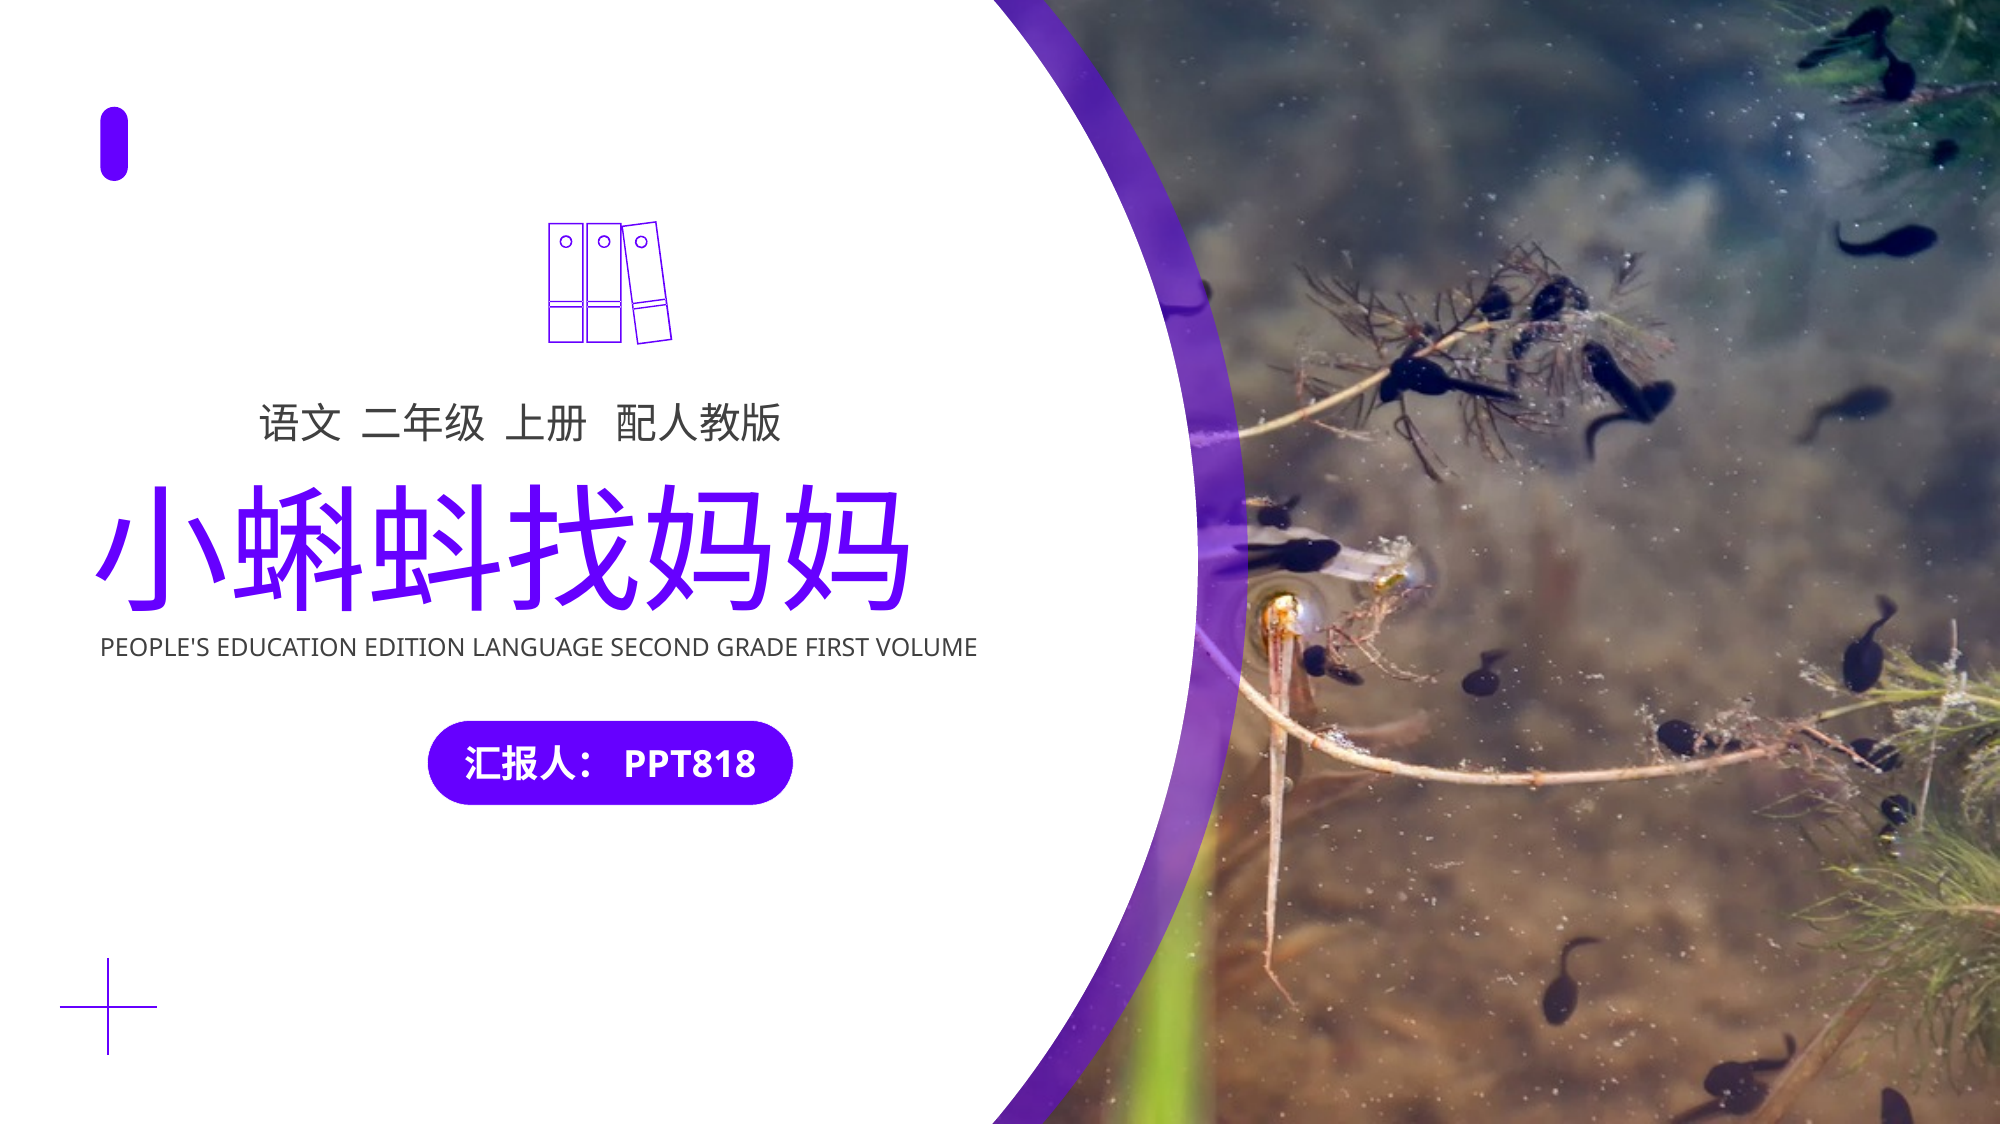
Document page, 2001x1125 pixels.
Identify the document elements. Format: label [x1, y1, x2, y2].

text_box [59, 106, 158, 1056]
text_box [162, 220, 1144, 807]
text_box [12, 0, 1249, 1124]
picture [1249, 0, 2000, 1124]
